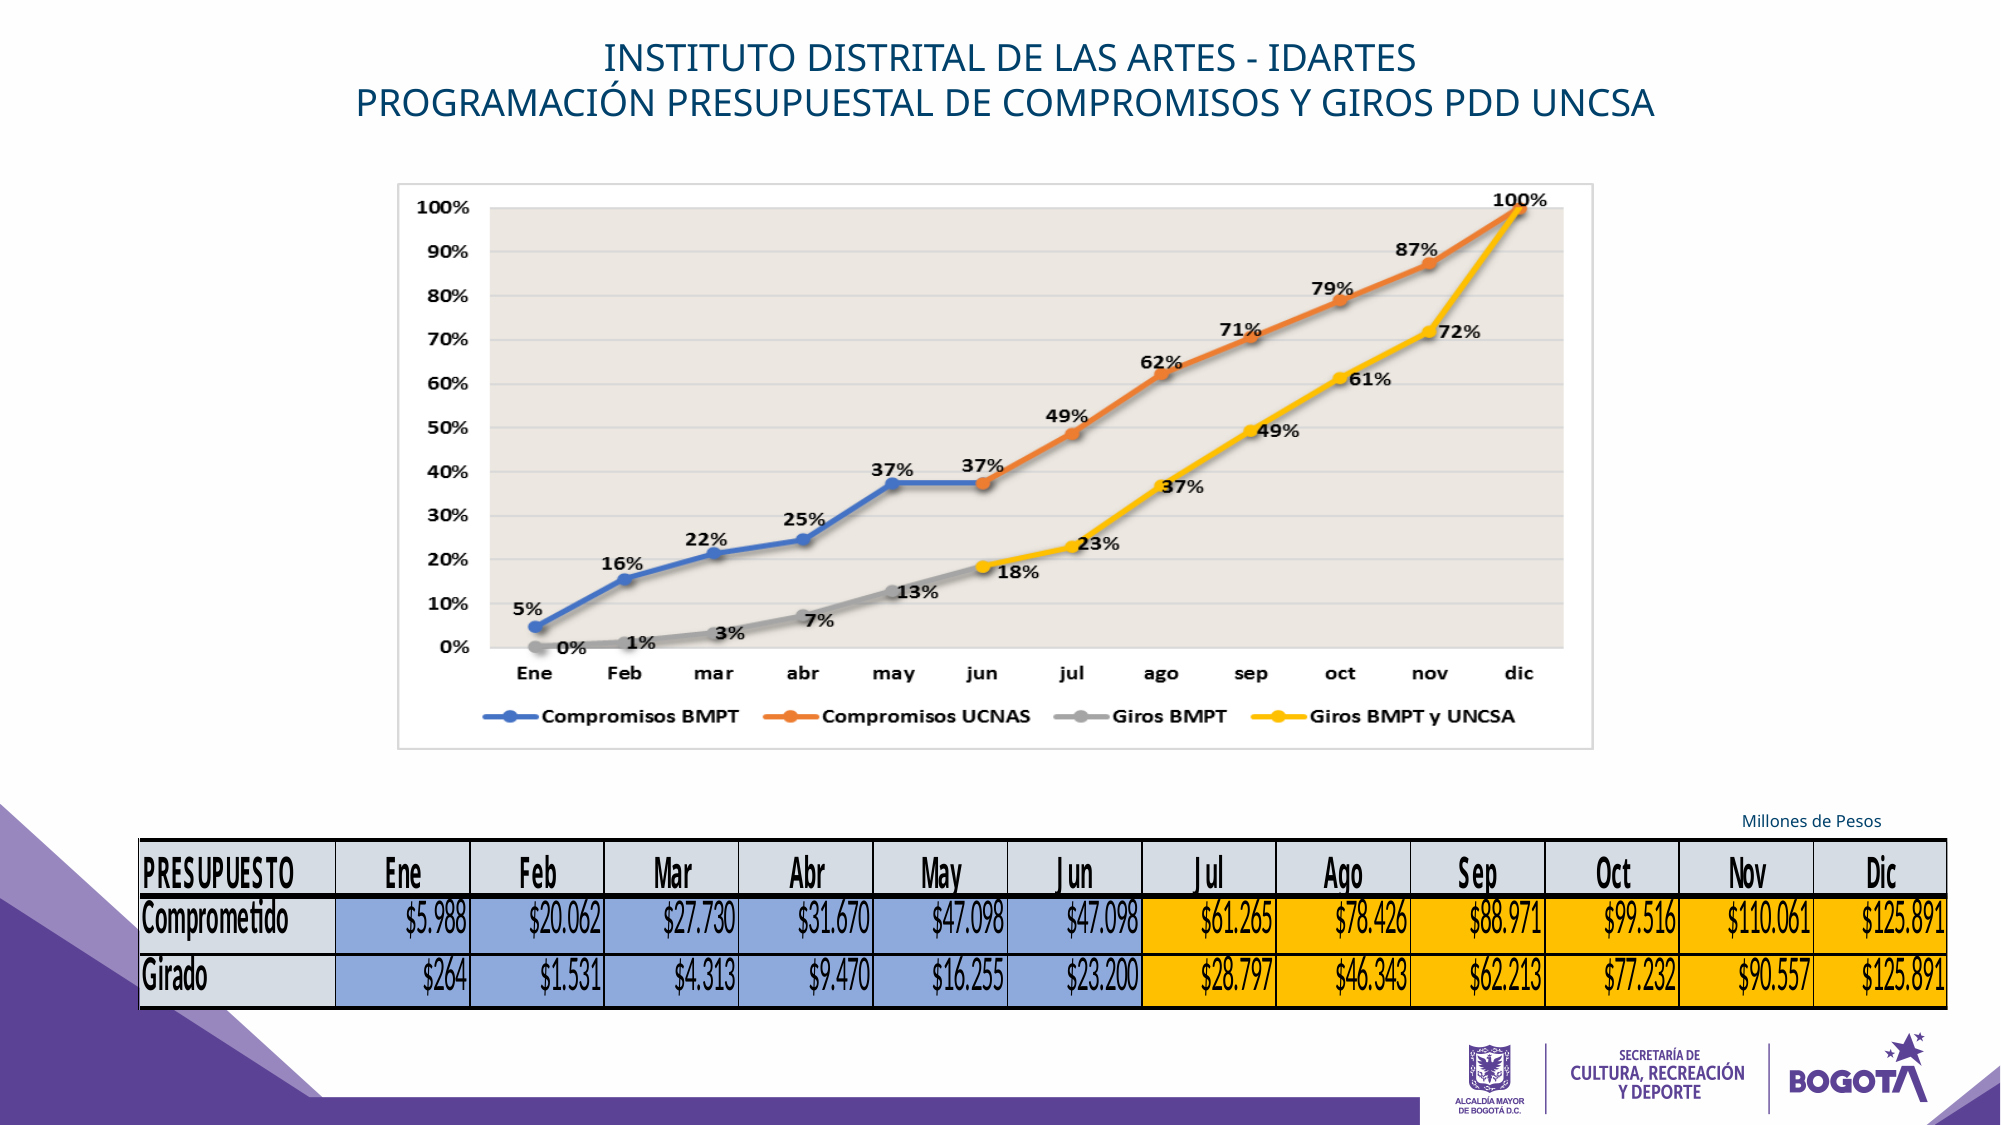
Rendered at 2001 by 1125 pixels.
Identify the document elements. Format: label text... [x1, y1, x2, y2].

picture [0, 0, 2001, 1125]
text_box Millones de Pesos [1674, 803, 1949, 838]
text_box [137, 838, 1949, 1014]
text_box INSTITUTO DISTRITAL DE LAS ARTES - IDARTES PROGRAMACIÓN PRESUPUESTAL DE COMPROMISOS Y GIROS PDD UNCSA [49, 26, 1972, 132]
